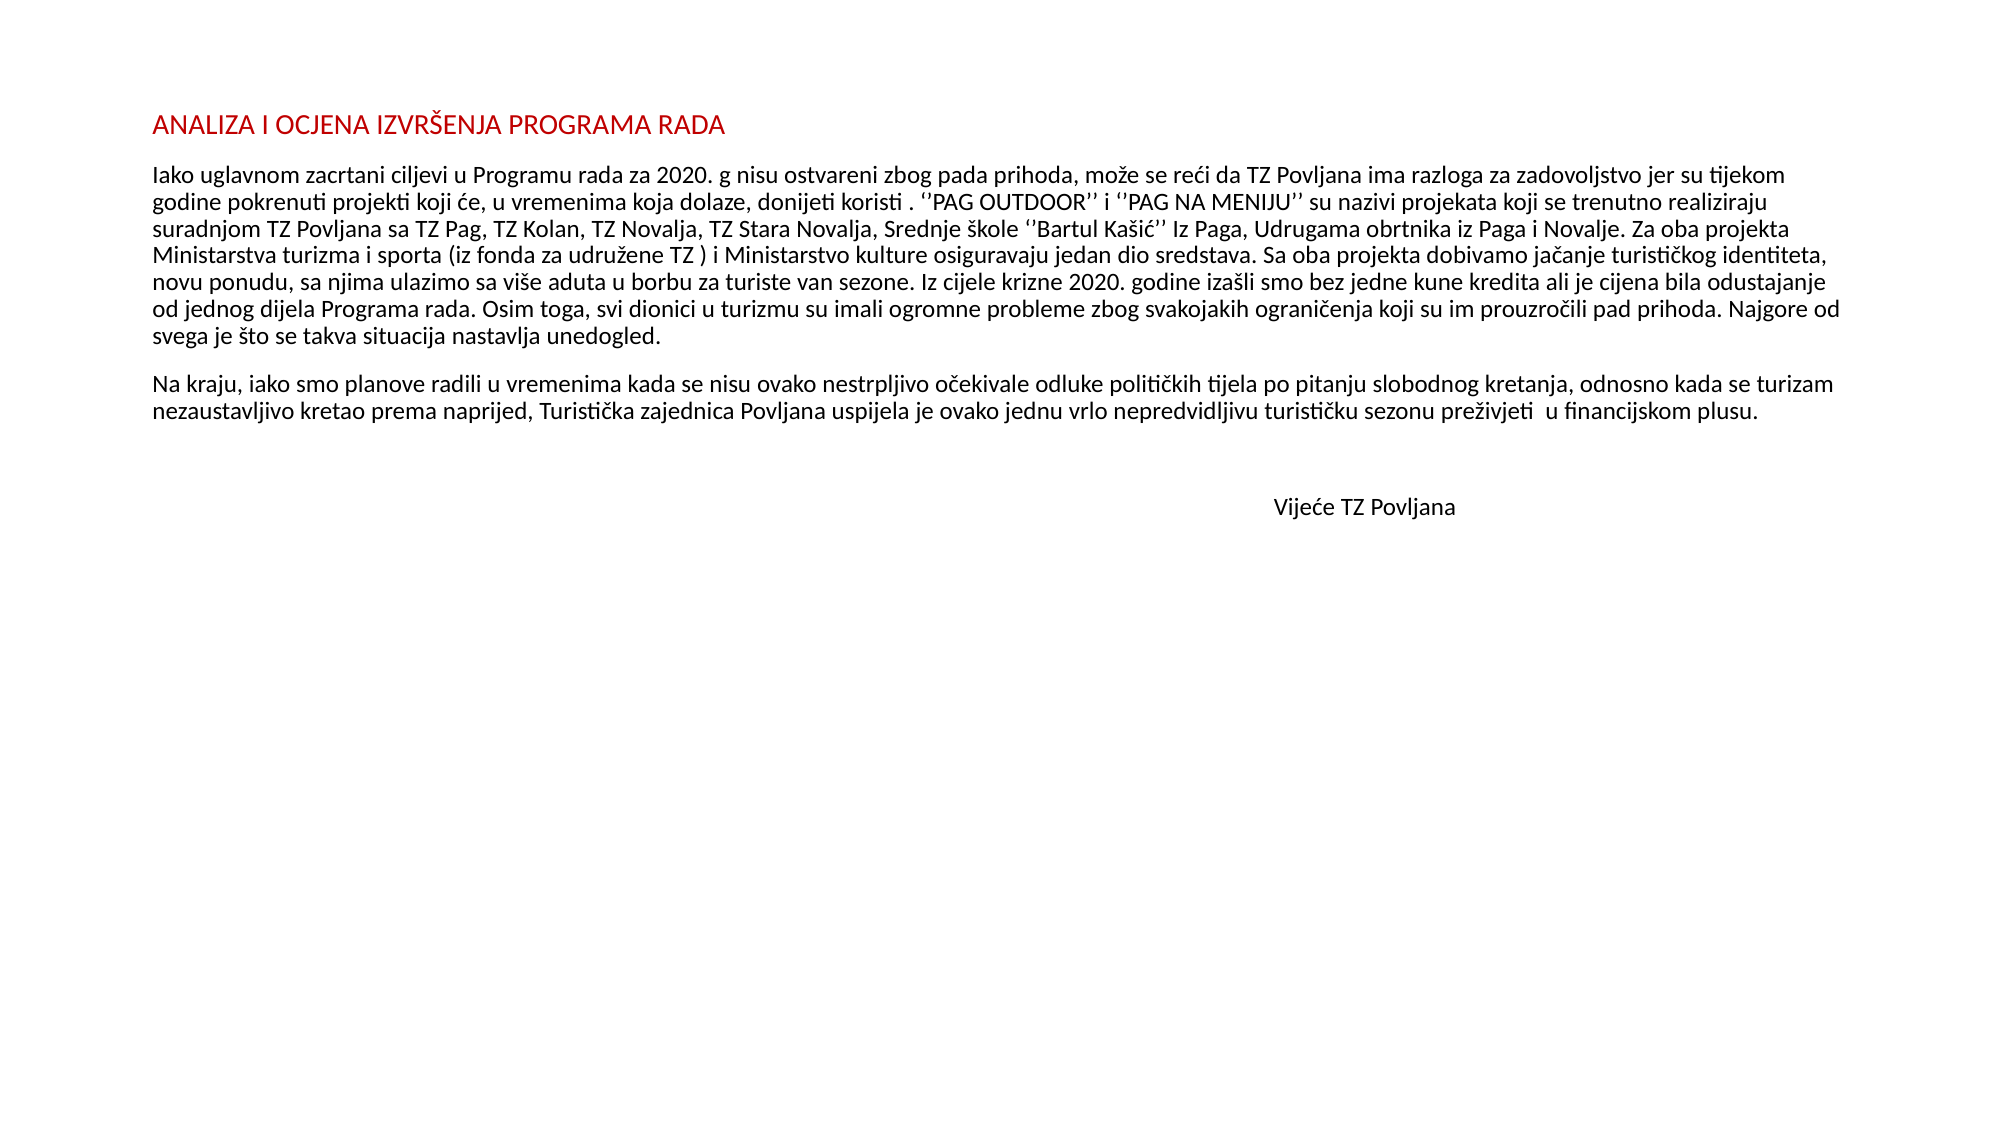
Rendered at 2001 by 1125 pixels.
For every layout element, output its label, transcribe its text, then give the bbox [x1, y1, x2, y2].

list ANALIZA I OCJENA IZVRŠENJA PROGRAMA RADA Iako uglavnom zacrtani ciljevi u Programu rada za 2020. g nisu ostvareni zbog pada prihoda, može se reći da TZ Povljana ima razloga za zadovoljstvo jer su tijekom godine pokrenuti projekti koji će, u vremenima koja dolaze, donijeti koristi . ‘’PAG OUTDOOR’’ i ‘’PAG NA MENIJU’’ su nazivi projekata koji se trenutno realiziraju suradnjom TZ Povljana sa TZ Pag, TZ Kolan, TZ Novalja, TZ Stara Novalja, Srednje škole ‘’Bartul Kašić’’ Iz Paga, Udrugama obrtnika iz Paga i Novalje. Za oba projekta Ministarstva turizma i sporta (iz fonda za udružene TZ ) i Ministarstvo kulture osiguravaju jedan dio sredstava. Sa oba projekta dobivamo jačanje turističkog identiteta, novu ponudu, sa njima ulazimo sa više aduta u borbu za turiste van sezone. Iz cijele krizne 2020. godine izašli smo bez jedne kune kredita ali je cijena bila odustajanje od jednog dijela Programa rada. Osim toga, svi dionici u turizmu su imali ogromne probleme zbog svakojakih ograničenja koji su im prouzročili pad prihoda. Najgore od svega je što se takva situacija nastavlja unedogled. Na kraju, iako smo planove radili u vremenima kada se nisu ovako nestrpljivo očekivale odluke političkih tijela po pitanju slobodnog kretanja, odnosno kada se turizam nezaustavljivo kretao prema naprijed, Turistička zajednica Povljana uspijela je ovako jednu vrlo nepredvidljivu turističku sezonu preživjeti u financijskom plusu. Vijeće TZ Povljana [137, 101, 1863, 1014]
